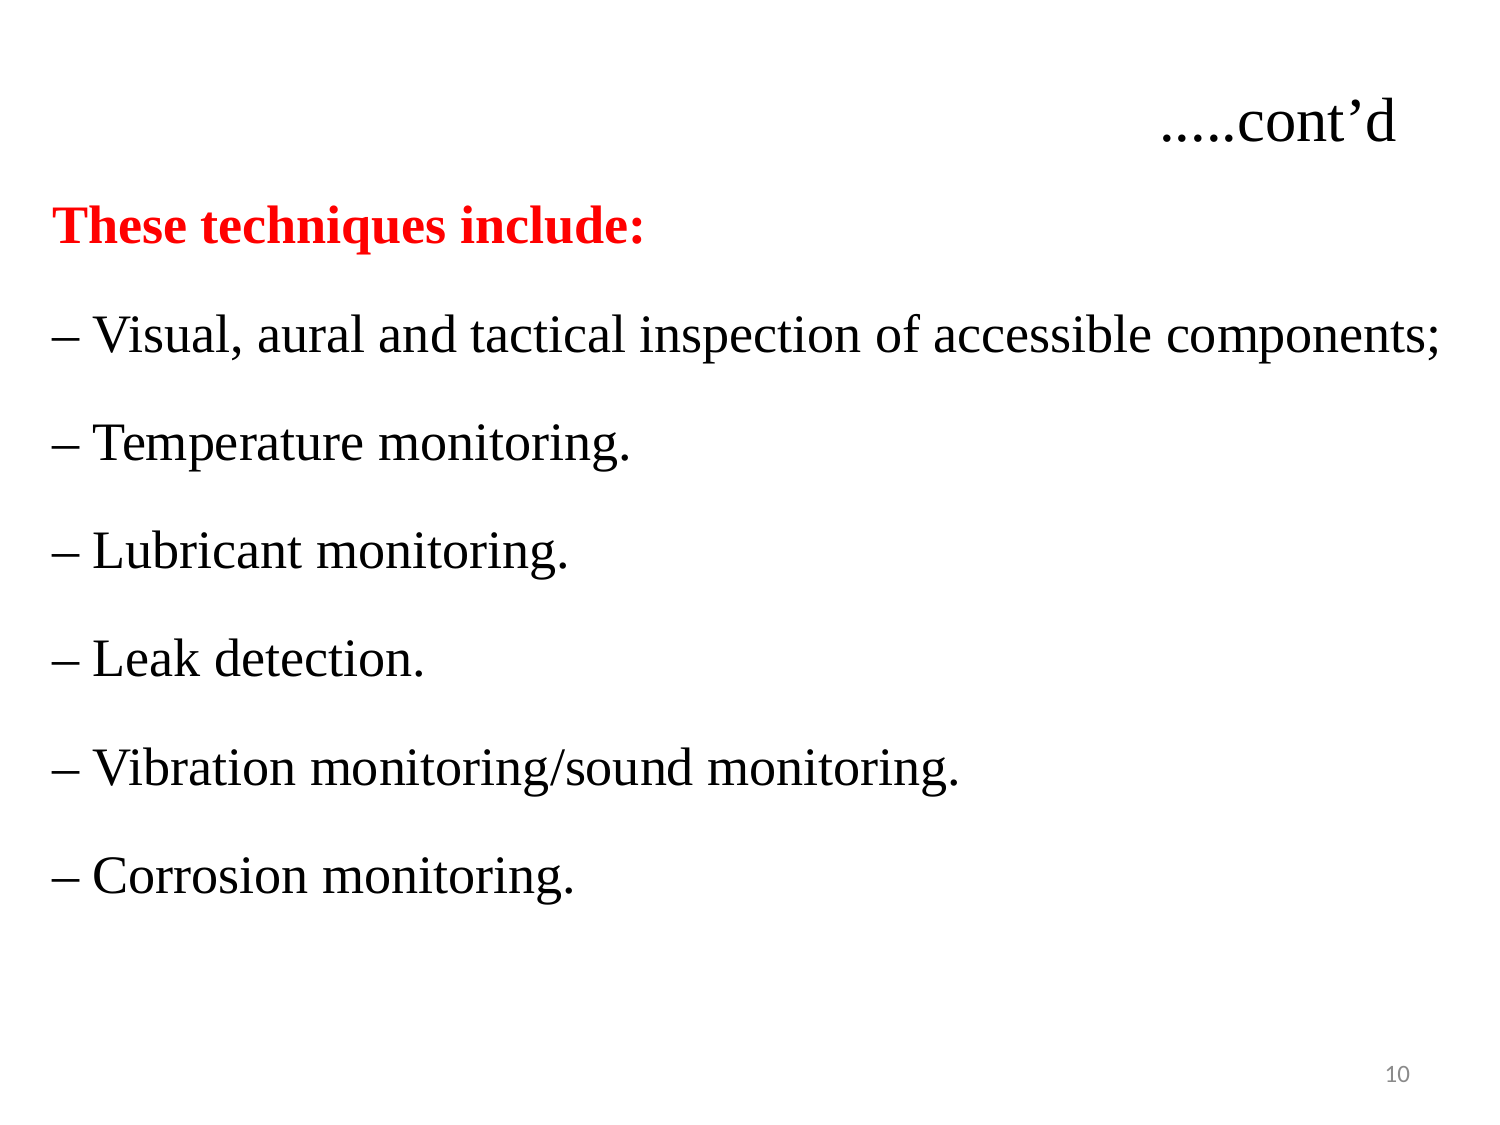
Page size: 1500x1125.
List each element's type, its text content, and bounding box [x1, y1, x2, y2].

title .....cont’d [75, 45, 1413, 149]
list These techniques include: – Visual, aural and tactical inspection of accessible components; – Temperature monitoring. – Lubricant monitoring. – Leak detection. – Vibration monitoring/sound monitoring. – Corrosion monitoring. [37, 149, 1475, 1005]
slide_number 10 [1074, 1042, 1425, 1103]
